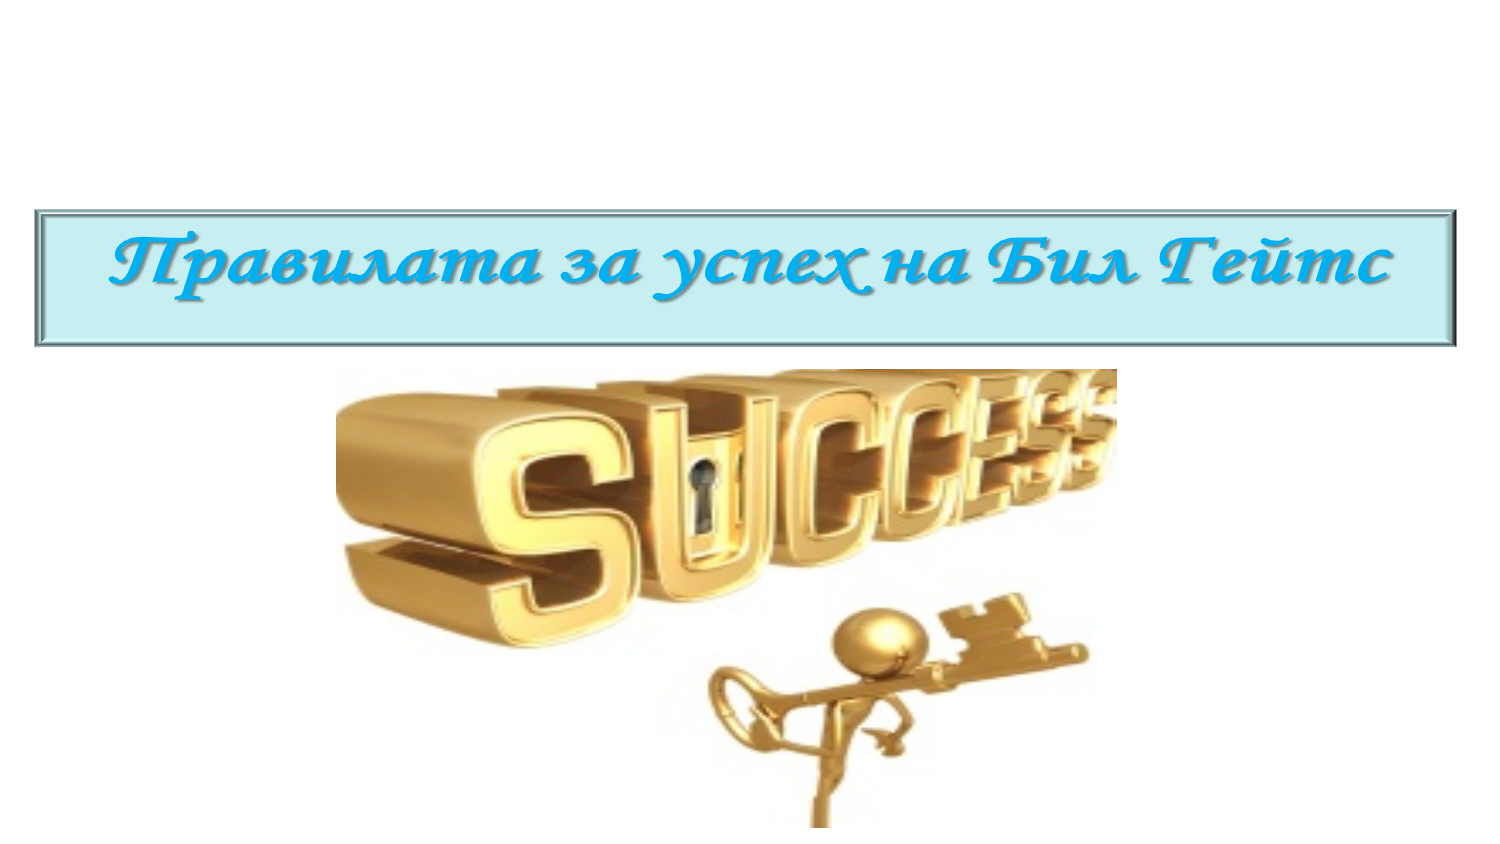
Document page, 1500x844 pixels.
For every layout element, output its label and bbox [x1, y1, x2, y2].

picture [31, 191, 1459, 357]
picture [336, 369, 1117, 828]
